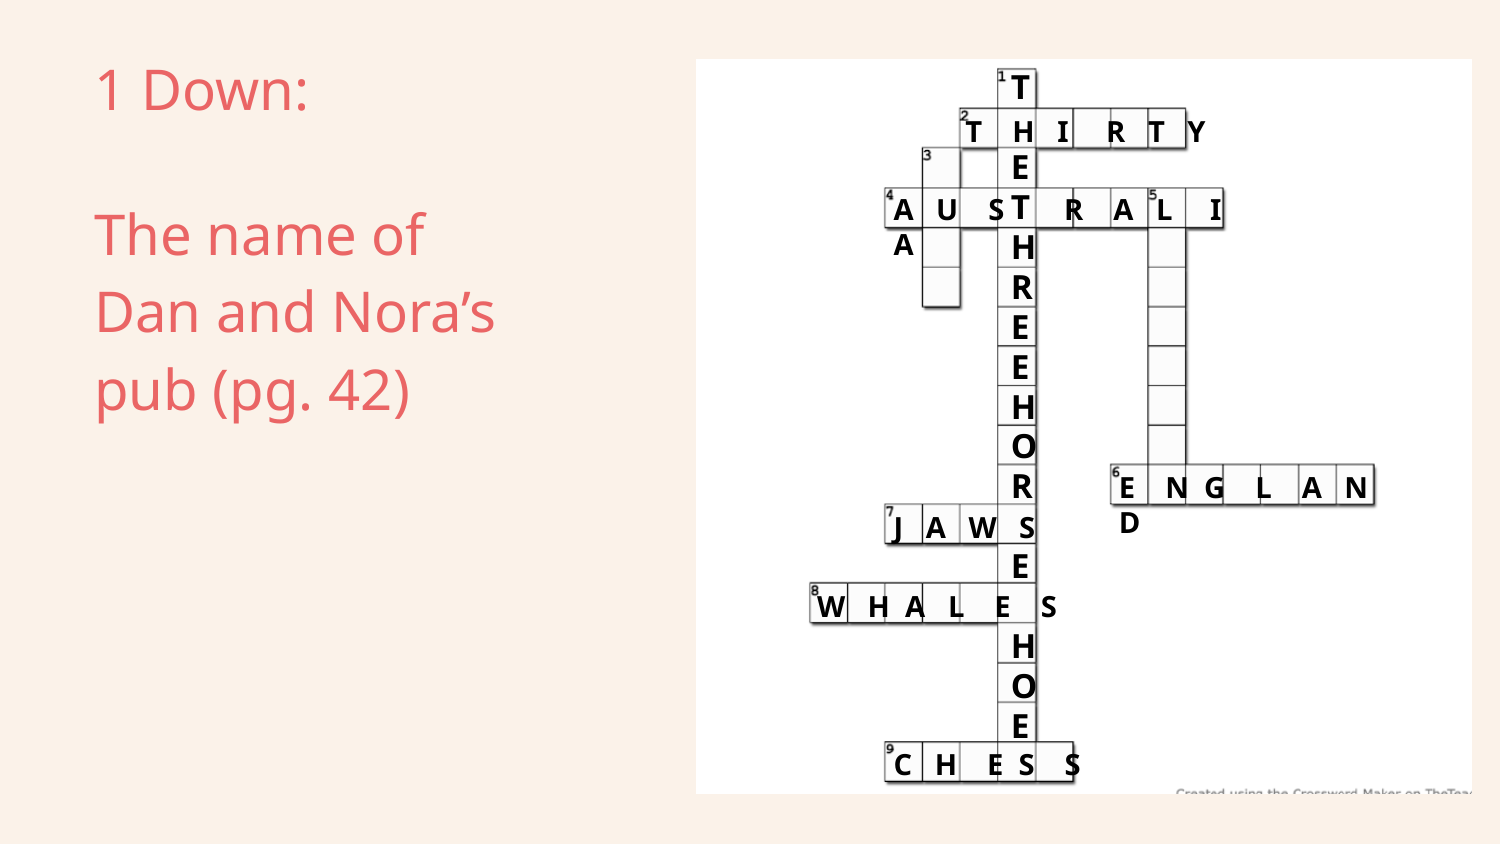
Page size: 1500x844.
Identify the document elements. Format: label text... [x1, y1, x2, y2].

title 1 Down: The name of Dan and Nora’s pub (pg. 42) [79, 145, 534, 477]
text_box T E T H R E E H O R E H O E [995, 51, 1073, 58]
picture [696, 59, 1472, 794]
